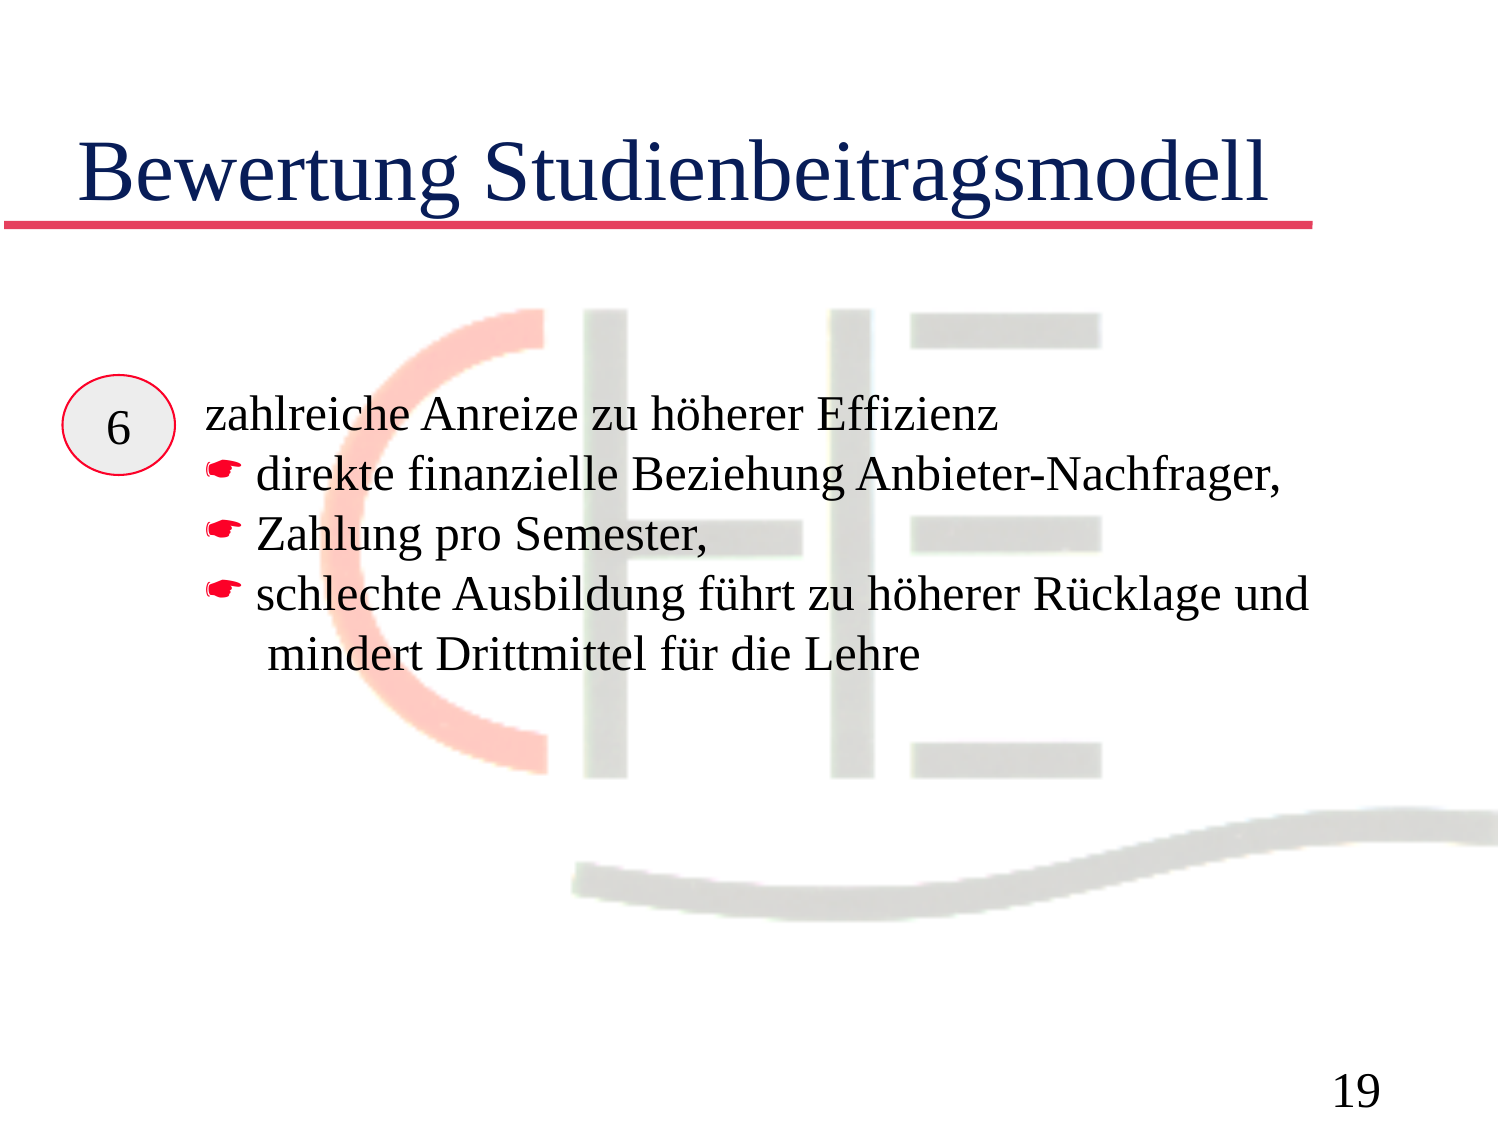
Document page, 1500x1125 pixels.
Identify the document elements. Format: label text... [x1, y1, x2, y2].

text_box 6 [62, 375, 175, 475]
text_box zahlreiche Anreize zu höherer Effizienz direkte finanzielle Beziehung Anbieter-Nachfrager, Zahlung pro Semester, schlechte Ausbildung führt zu höherer Rücklage und mindert Drittmittel für die Lehre [190, 372, 1325, 688]
picture [266, 235, 1498, 951]
title Bewertung Studienbeitragsmodell [62, 43, 1338, 225]
